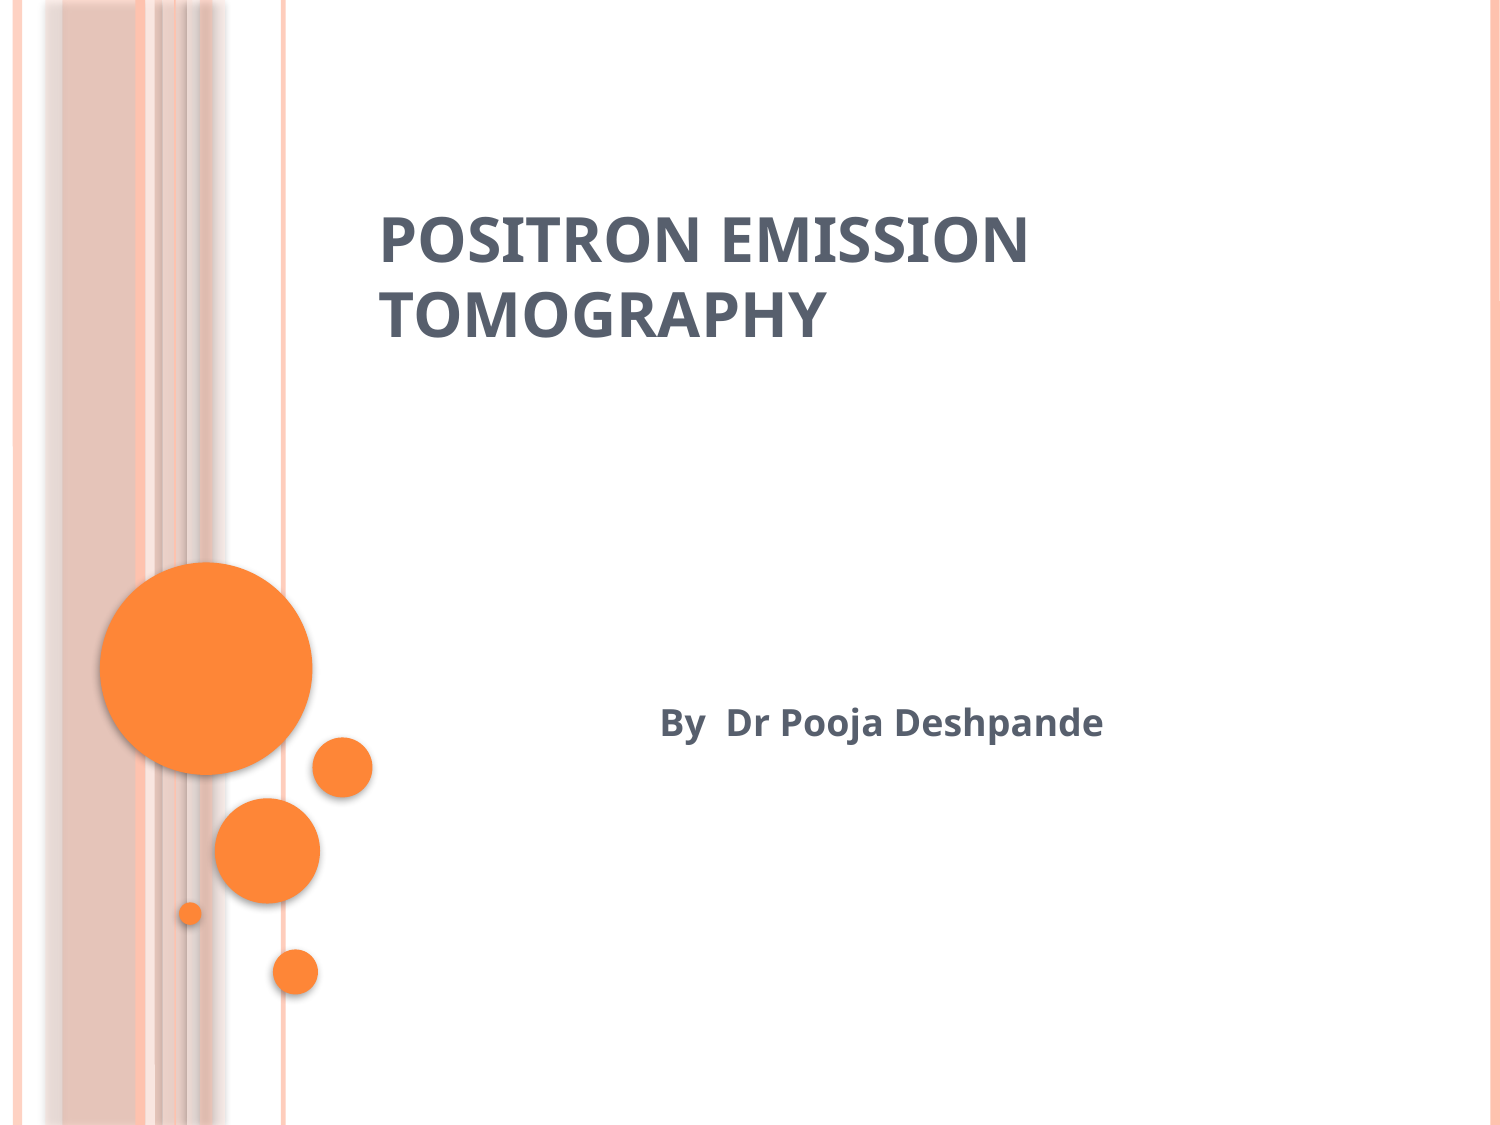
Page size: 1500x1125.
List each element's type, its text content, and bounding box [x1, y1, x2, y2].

title POSITRON EMISSION TOMOGRAPHY [363, 46, 1376, 358]
subtitle By Dr Pooja Deshpande [644, 691, 1500, 917]
